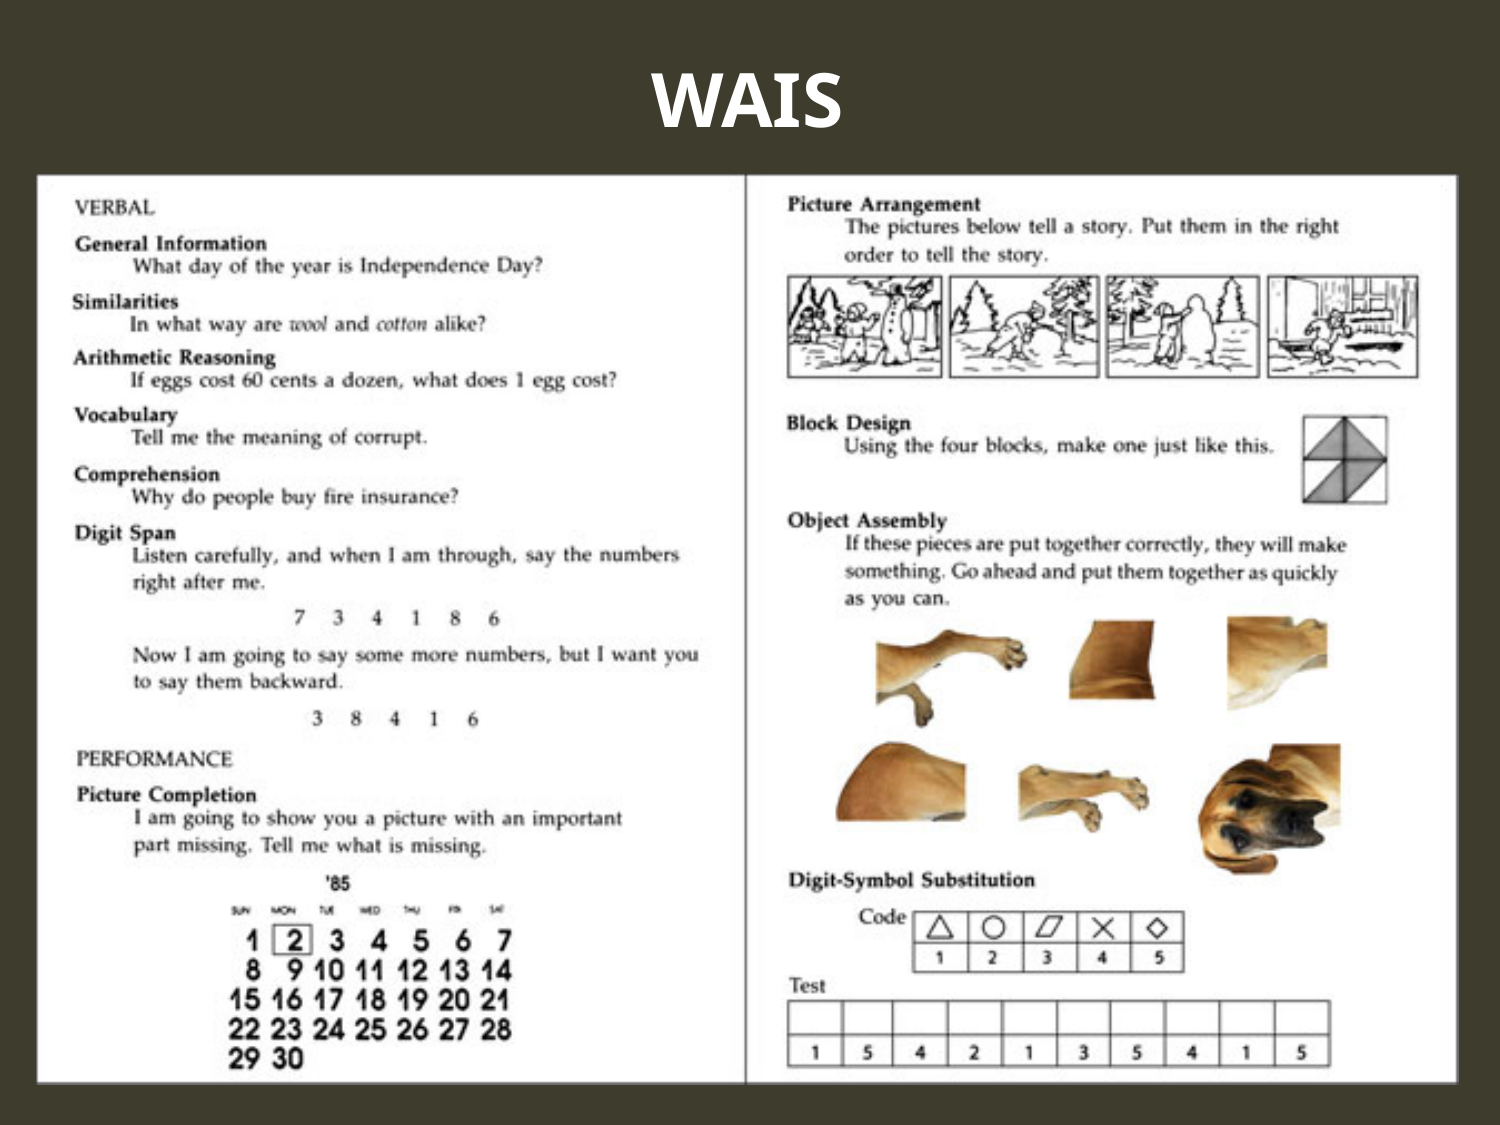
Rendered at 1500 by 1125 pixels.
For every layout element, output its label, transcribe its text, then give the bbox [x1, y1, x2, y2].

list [36, 174, 1460, 1085]
title WAIS [110, 45, 1386, 150]
